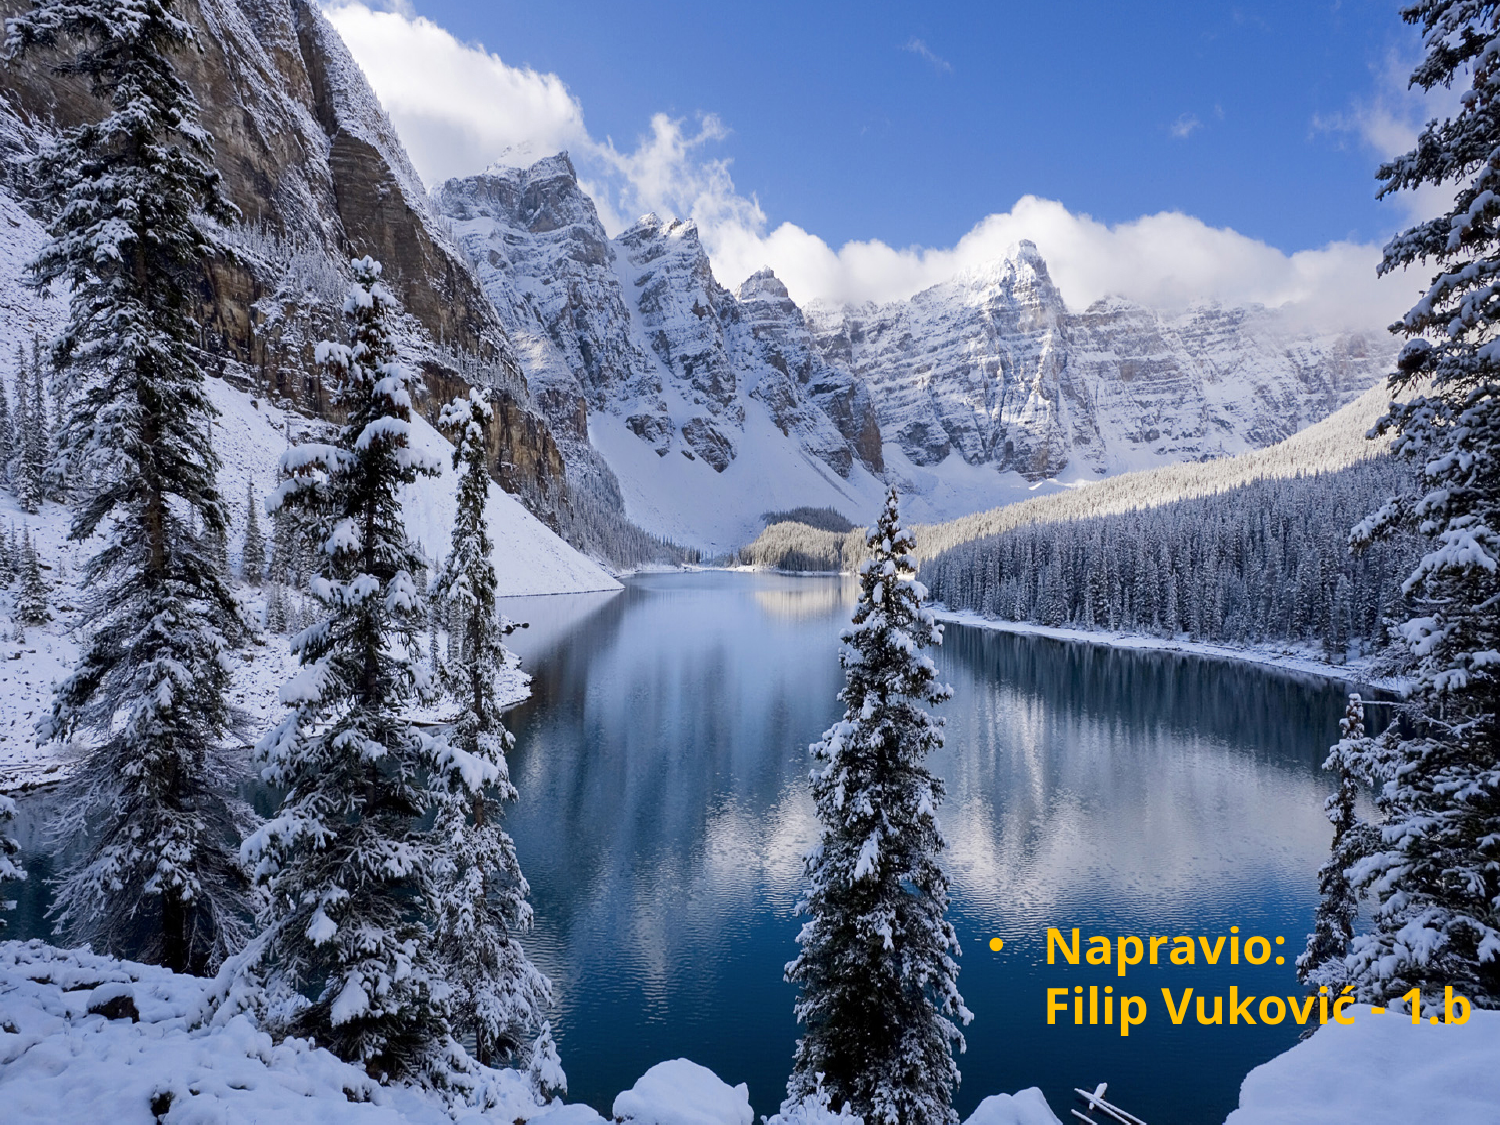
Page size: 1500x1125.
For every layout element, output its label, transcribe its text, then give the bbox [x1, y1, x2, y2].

picture [0, 0, 1500, 1125]
list Napravio: Filip Vuković - 1.b [972, 907, 1500, 1125]
